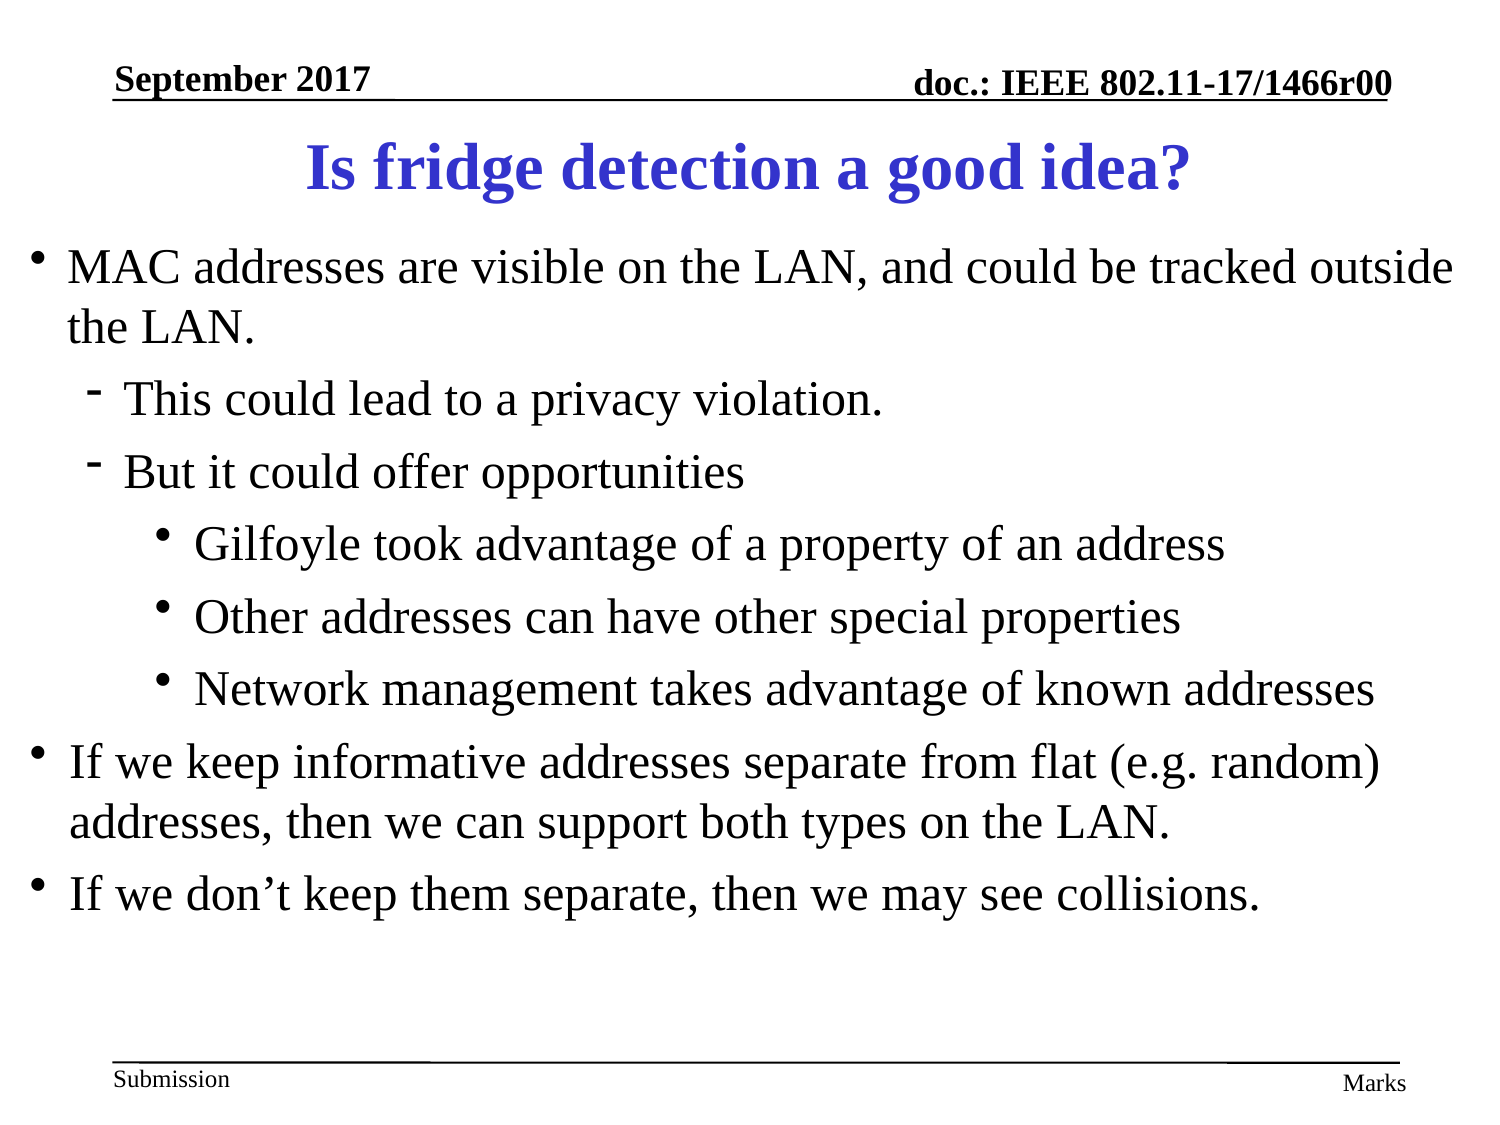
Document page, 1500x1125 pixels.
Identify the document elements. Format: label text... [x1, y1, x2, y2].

list MAC addresses are visible on the LAN, and could be tracked outside the LAN. This could lead to a privacy violation. But it could offer opportunities Gilfoyle took advantage of a property of an address Other addresses can have other special properties Network management takes advantage of known addresses If we keep informative addresses separate from flat (e.g. random) addresses, then we can support both types on the LAN. If we don’t keep them separate, then we may see collisions. [21, 224, 1479, 1050]
title Is fridge detection a good idea? [24, 111, 1476, 213]
